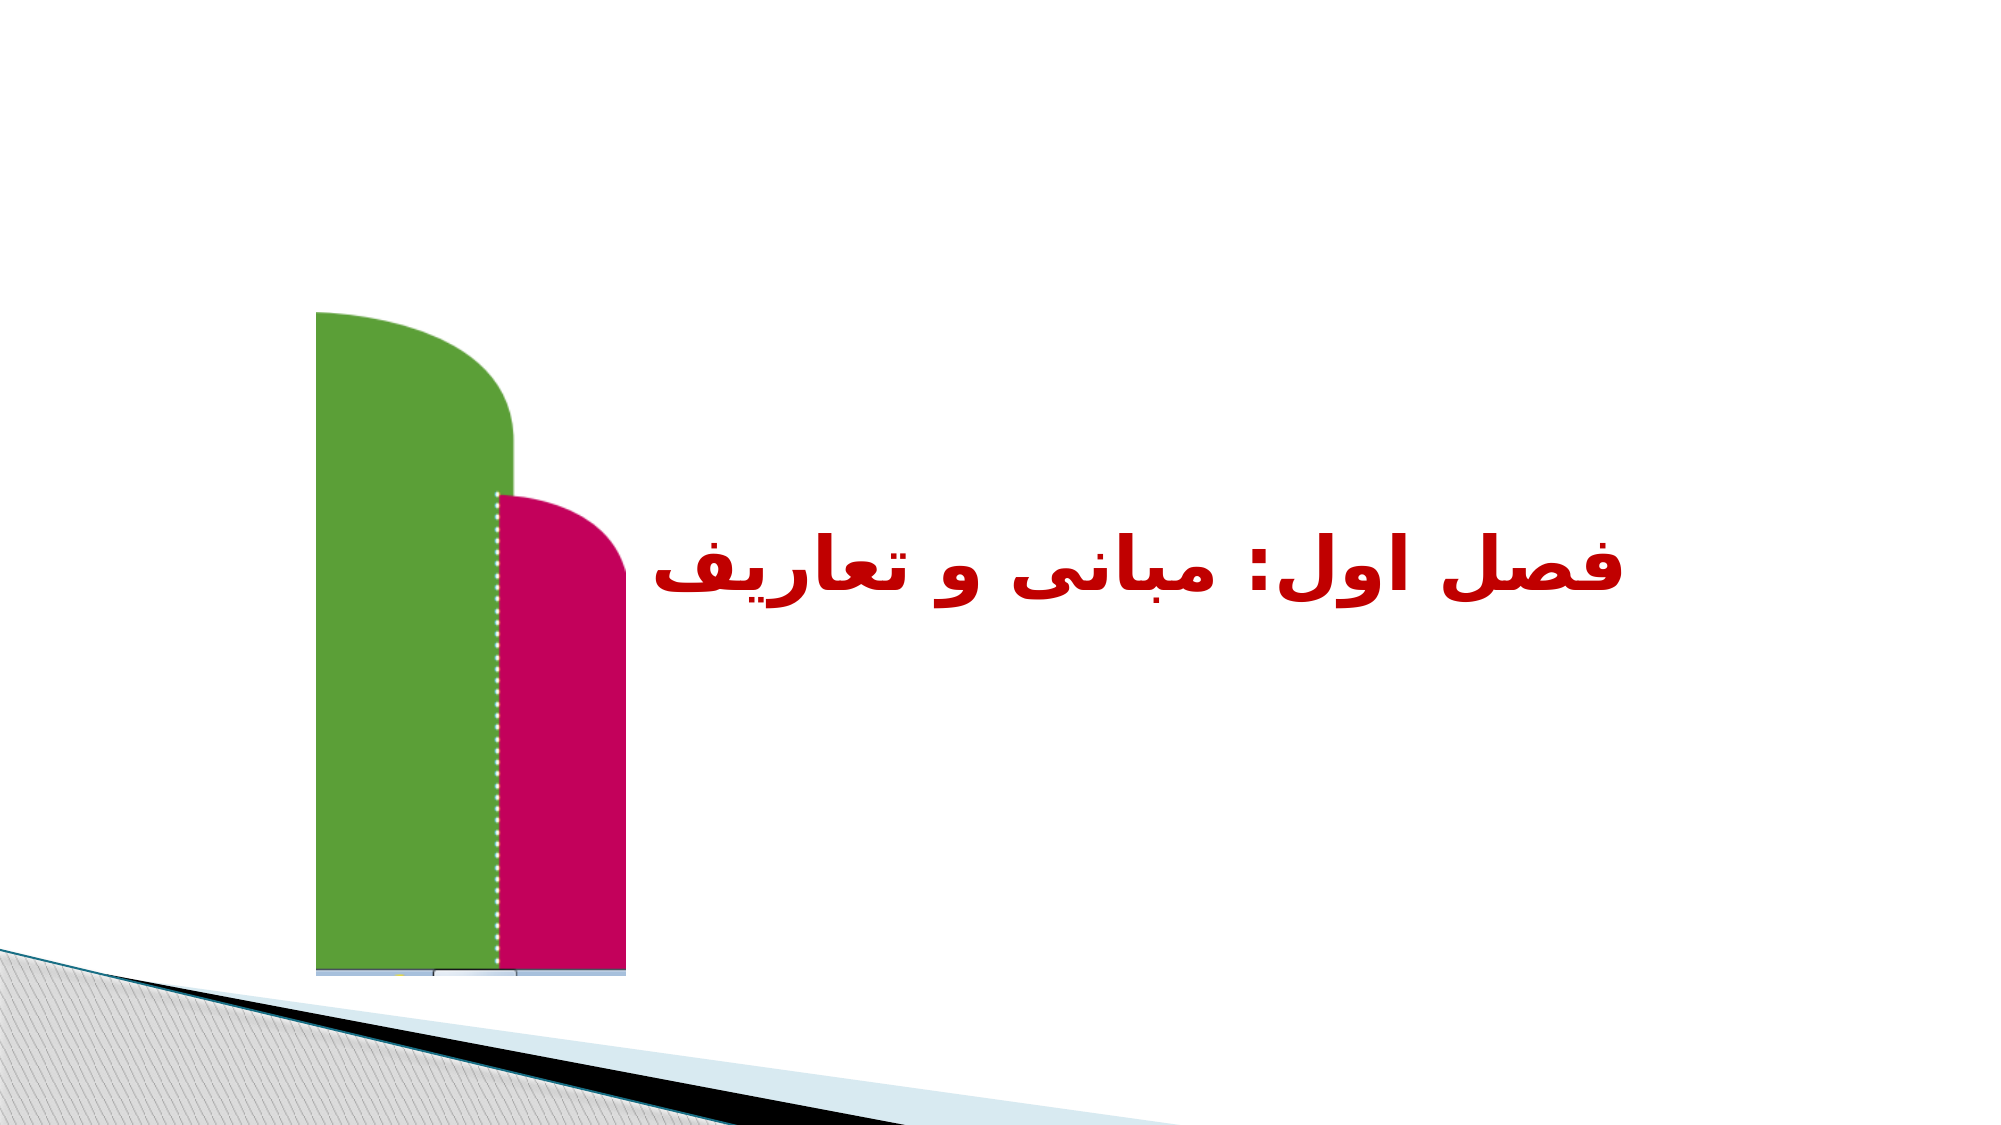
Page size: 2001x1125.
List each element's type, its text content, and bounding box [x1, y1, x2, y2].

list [315, 312, 626, 976]
text_box فصل اول: مبانی و تعاریف [637, 507, 1670, 613]
